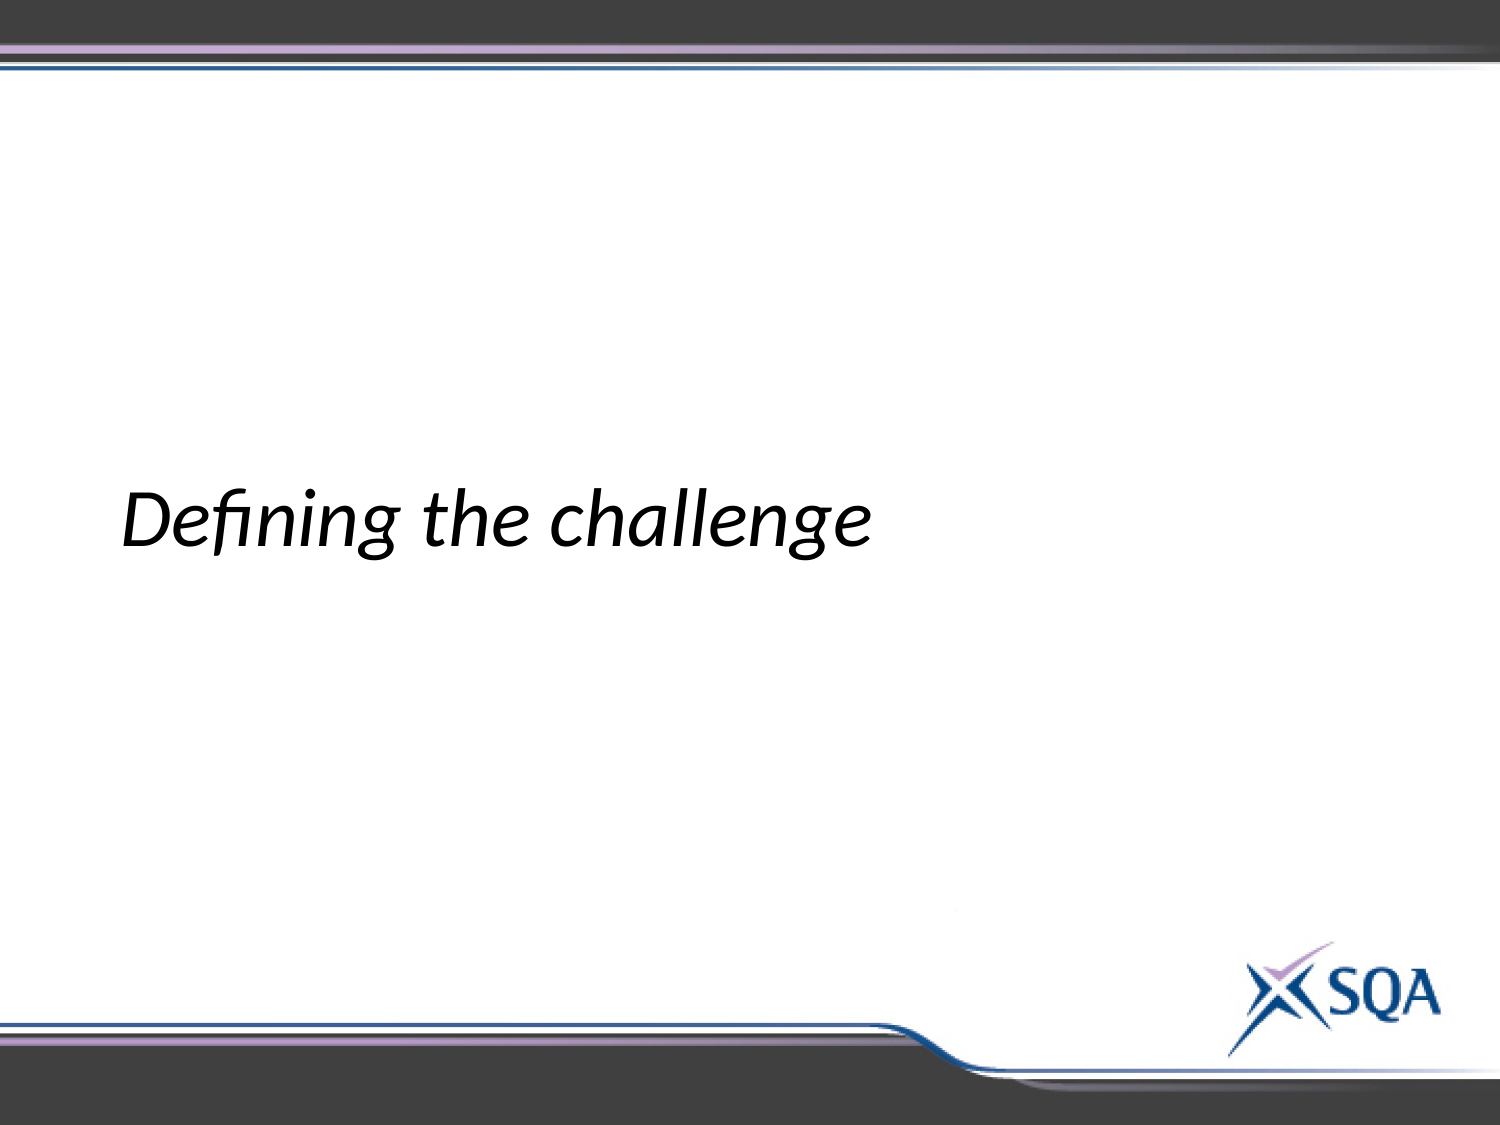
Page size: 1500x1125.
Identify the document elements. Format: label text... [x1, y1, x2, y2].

text_box Defining the challenge [105, 456, 889, 571]
picture [0, 0, 1500, 1125]
